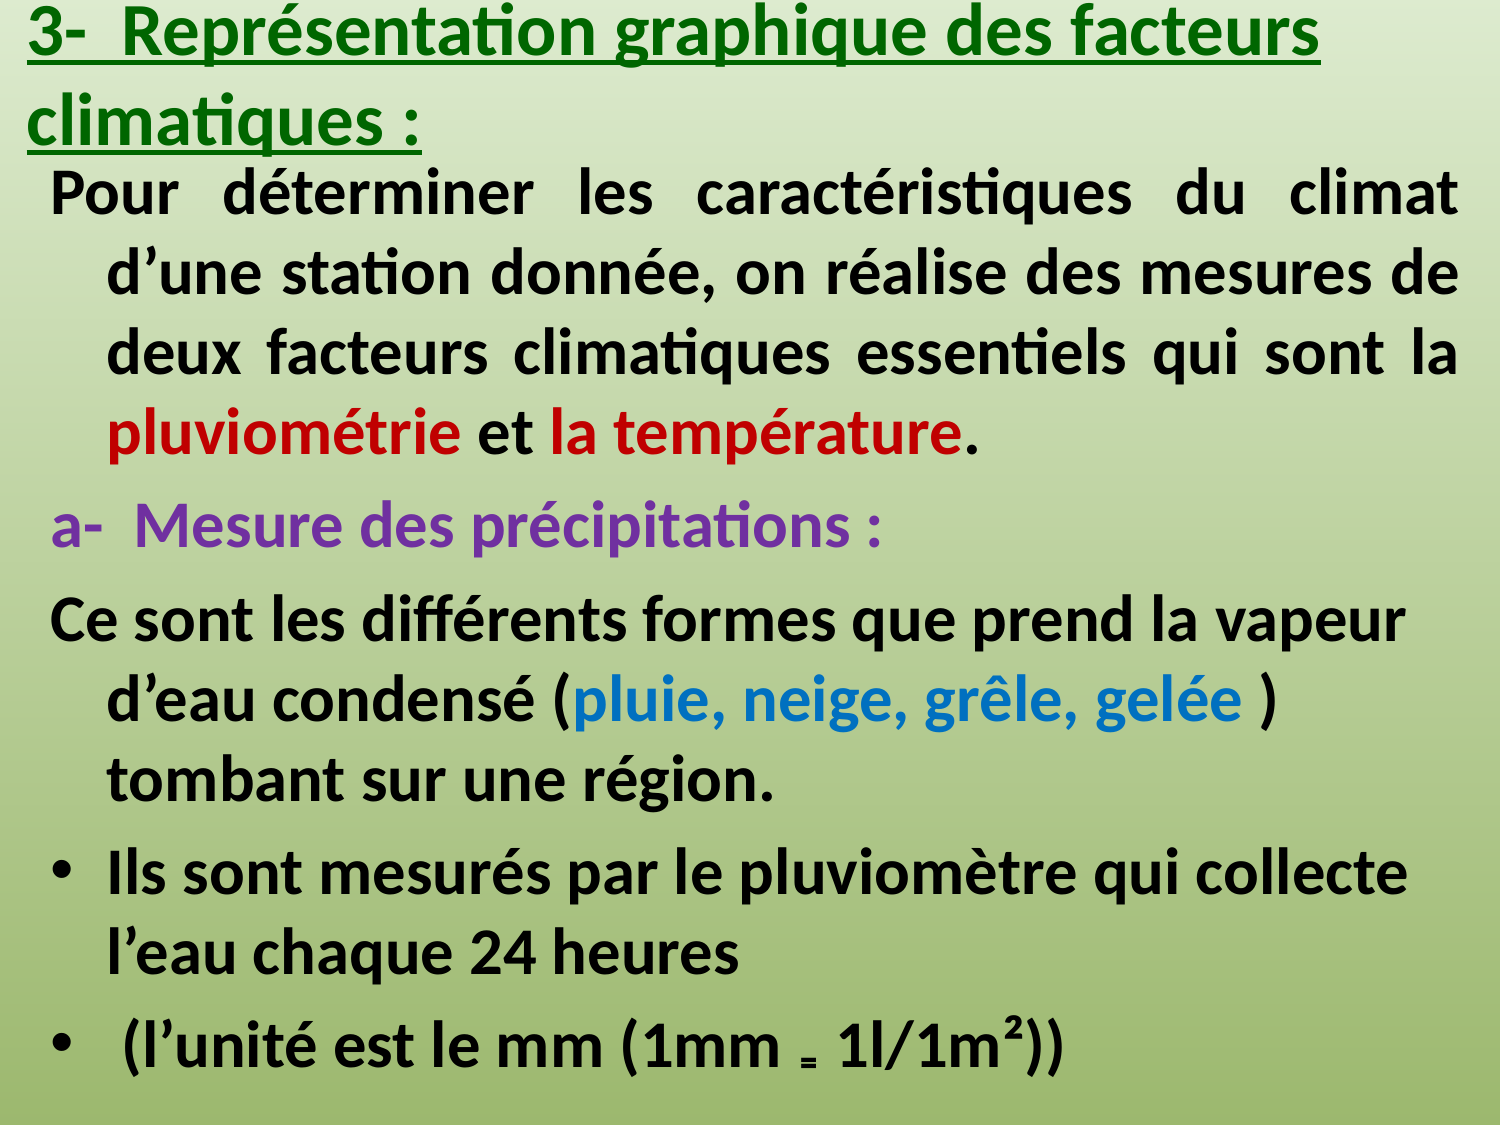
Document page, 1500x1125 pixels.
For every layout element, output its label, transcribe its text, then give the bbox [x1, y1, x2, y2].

list Pour déterminer les caractéristiques du climat d’une station donnée, on réalise des mesures de deux facteurs climatiques essentiels qui sont la pluviométrie et la température. a- Mesure des précipitations : Ce sont les différents formes que prend la vapeur d’eau condensé (pluie, neige, grêle, gelée ) tombant sur une région. Ils sont mesurés par le pluviomètre qui collecte l’eau chaque 24 heures (l’unité est le mm (1mm ₌ 1l/1m²)) [35, 140, 1477, 1125]
title 3- Représentation graphique des facteurs climatiques : [11, 0, 1500, 164]
